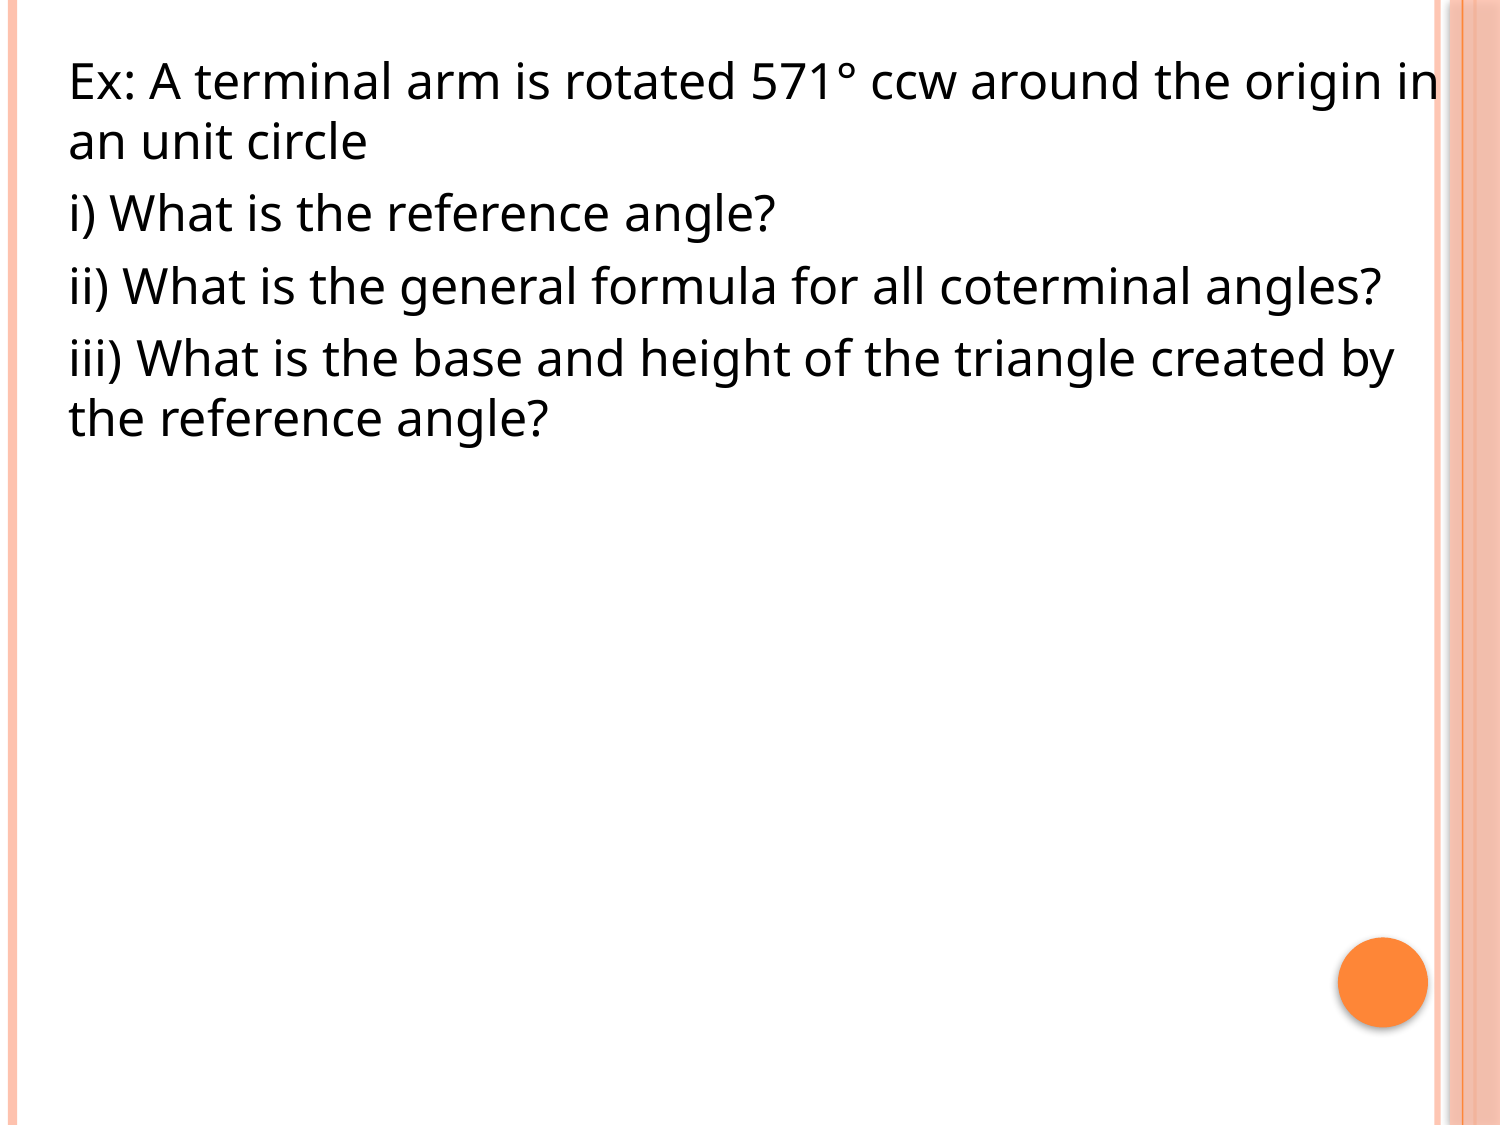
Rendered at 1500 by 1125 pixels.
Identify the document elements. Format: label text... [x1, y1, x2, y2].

list Ex: A terminal arm is rotated 571° ccw around the origin in an unit circle i) What is the reference angle? ii) What is the general formula for all coterminal angles? iii) What is the base and height of the triangle created by the reference angle? [54, 41, 1471, 578]
